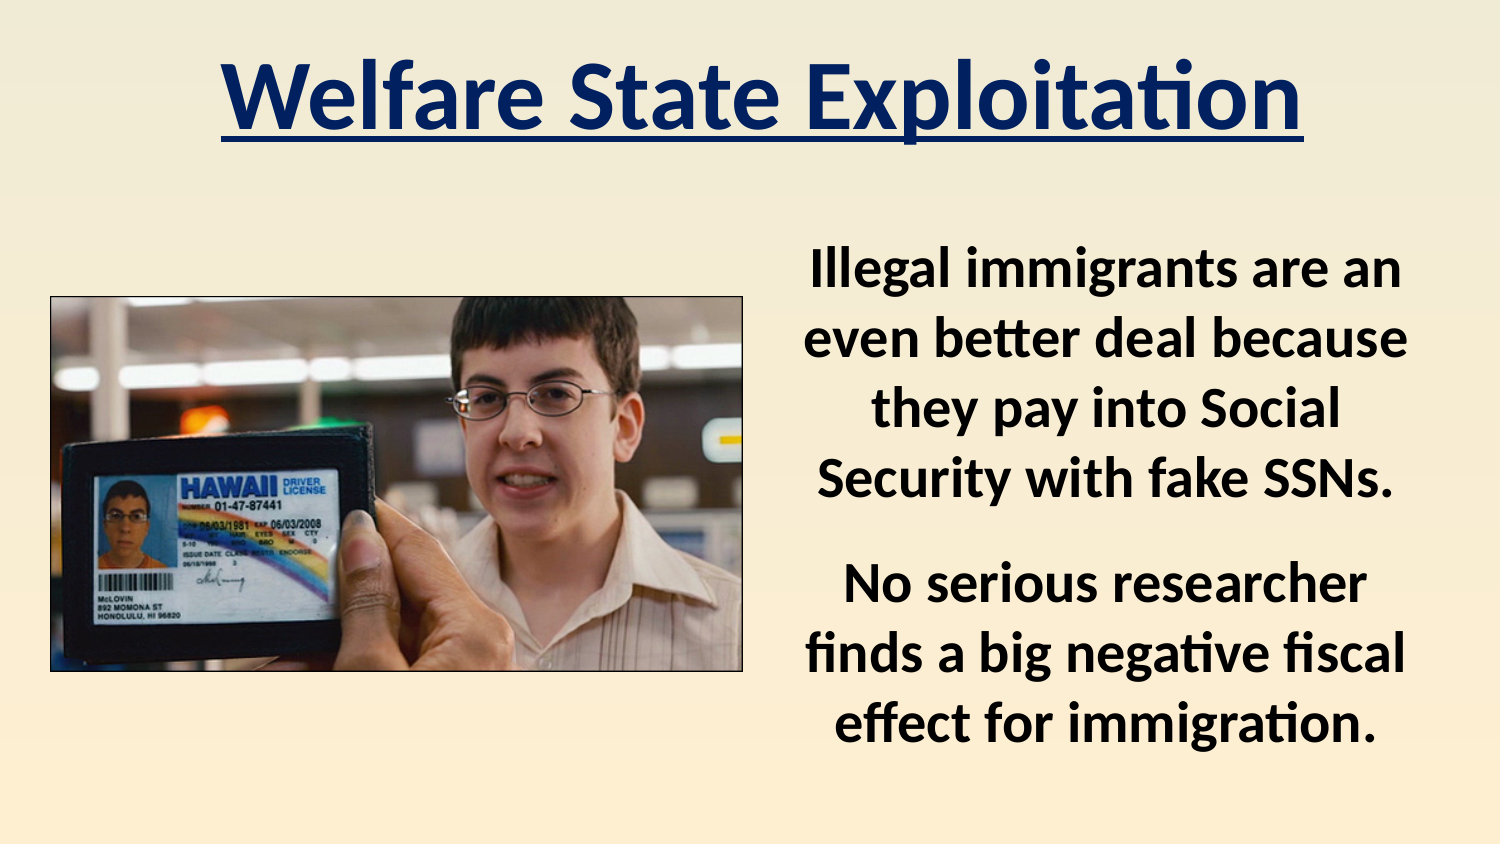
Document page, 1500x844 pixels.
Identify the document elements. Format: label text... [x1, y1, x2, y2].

text_box Welfare State Exploitation [205, 21, 1319, 157]
text_box Illegal immigrants are an even better deal because they pay into Social Security with fake SSNs. No serious researcher finds a big negative fiscal effect for immigration. [774, 221, 1438, 762]
picture [49, 296, 743, 673]
